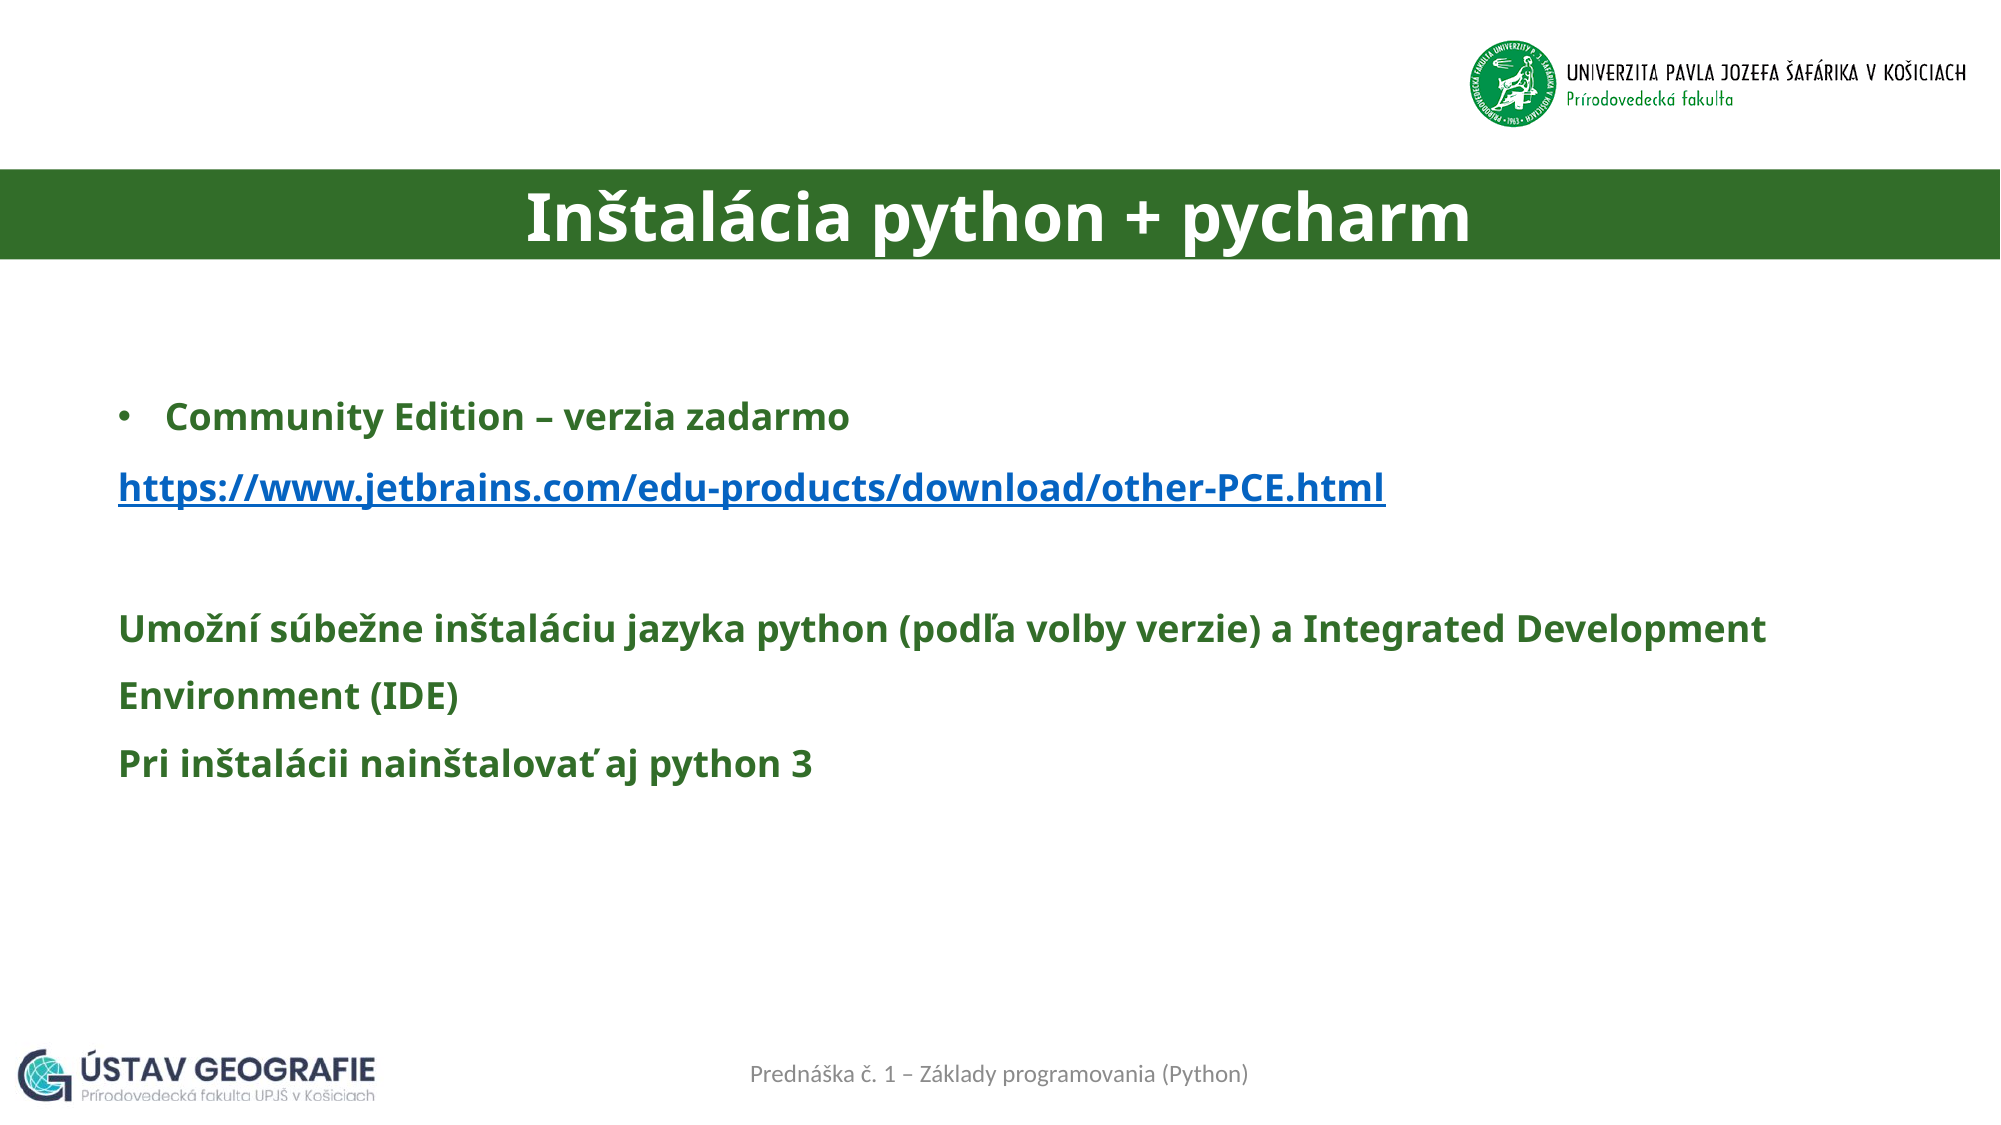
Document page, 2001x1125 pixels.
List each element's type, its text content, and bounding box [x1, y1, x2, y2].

picture [1468, 38, 1967, 131]
text_box Community Edition – verzia zadarmo https://www.jetbrains.com/edu-products/download/other-PCE.html Umožní súbežne inštaláciu jazyka python (podľa volby verzie) a Integrated Development Environment (IDE) Pri inštalácii nainštalovať aj python 3 [103, 363, 1888, 792]
footer Prednáška č. 1 – Základy programovania (Python) [662, 1042, 1338, 1103]
text_box Inštalácia python + pycharm [0, 168, 2000, 260]
picture [0, 1027, 392, 1125]
